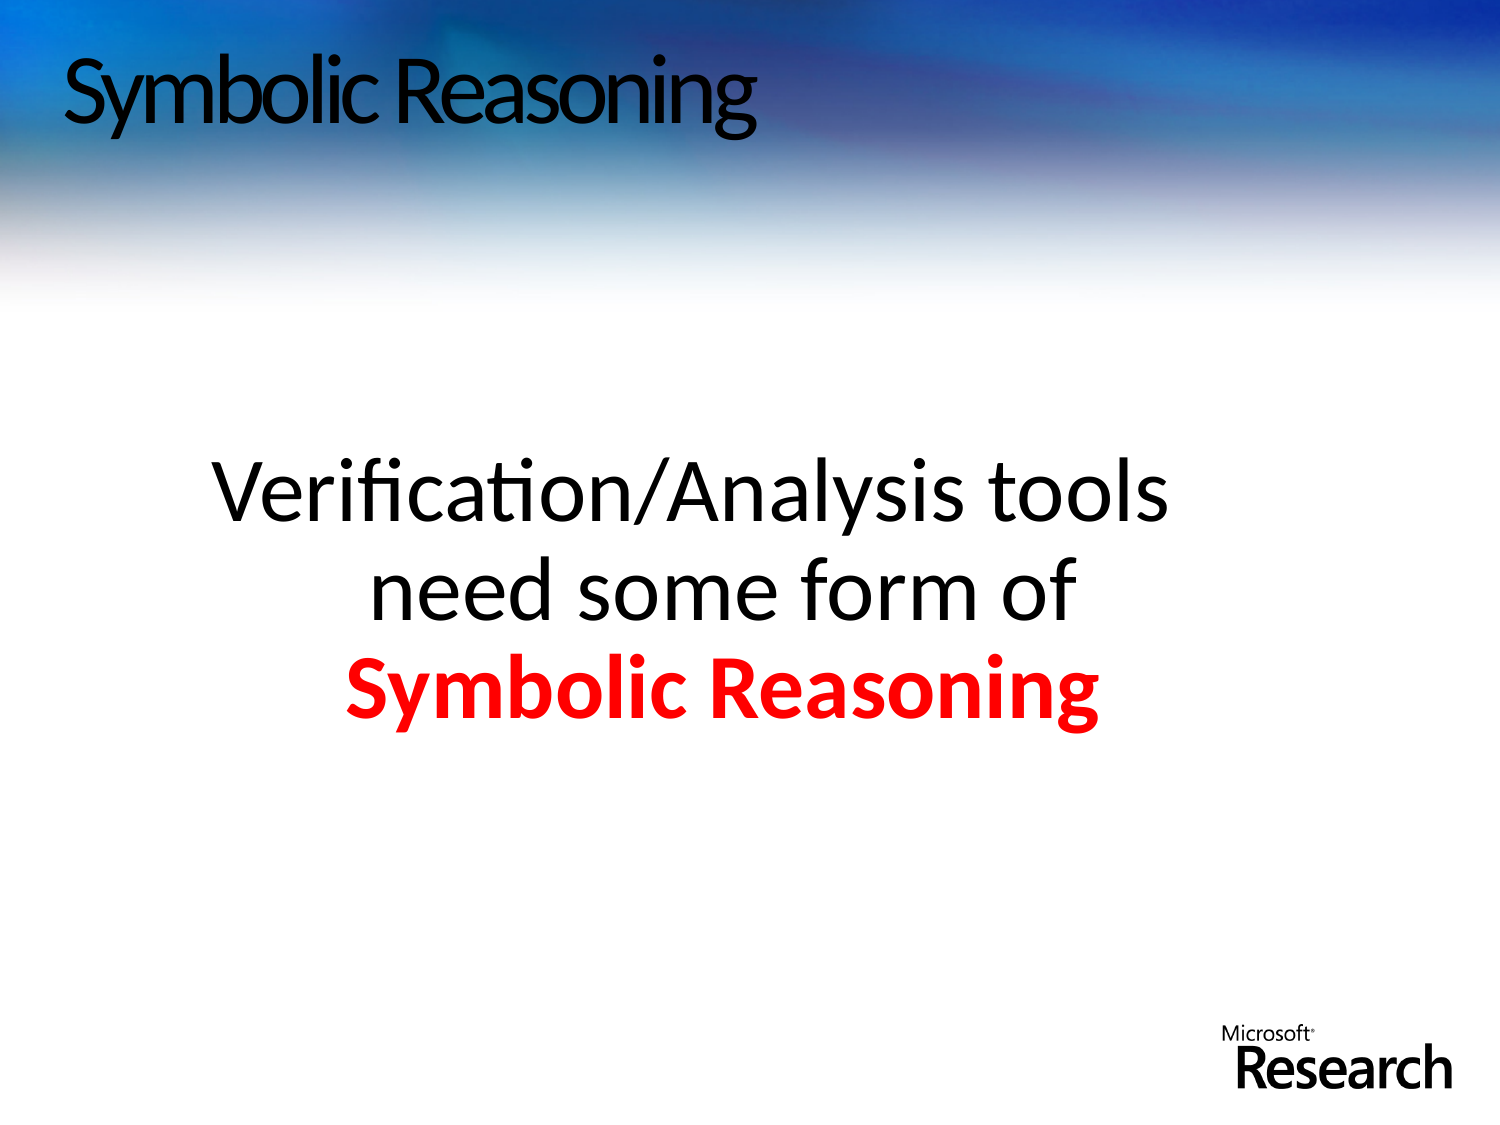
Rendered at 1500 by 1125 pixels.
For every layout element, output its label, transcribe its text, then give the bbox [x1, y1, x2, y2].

picture [0, 0, 1500, 1125]
text_box Verification/Analysis tools need some form of Symbolic Reasoning [147, 441, 1237, 739]
title Symbolic Reasoning [62, 37, 1438, 148]
